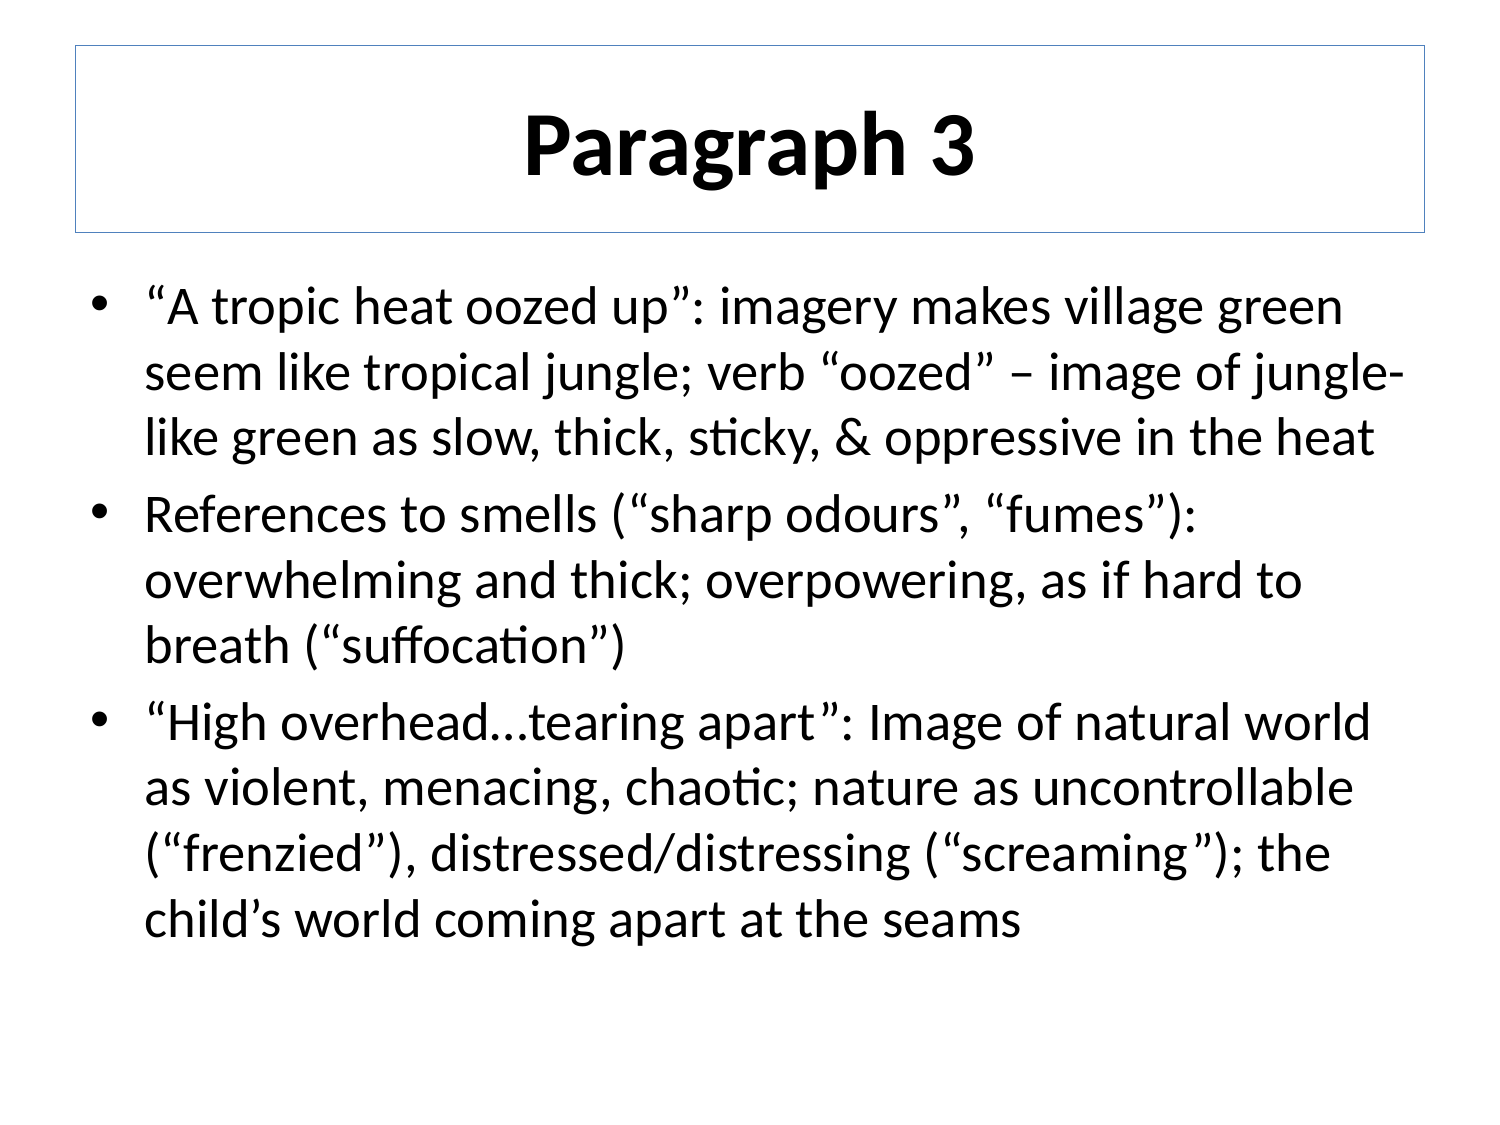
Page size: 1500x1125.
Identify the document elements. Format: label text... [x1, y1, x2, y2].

list “A tropic heat oozed up”: imagery makes village green seem like tropical jungle; verb “oozed” – image of jungle-like green as slow, thick, sticky, & oppressive in the heat References to smells (“sharp odours”, “fumes”): overwhelming and thick; overpowering, as if hard to breath (“suffocation”) “High overhead…tearing apart”: Image of natural world as violent, menacing, chaotic; nature as uncontrollable (“frenzied”), distressed/distressing (“screaming”); the child’s world coming apart at the seams [75, 262, 1425, 1005]
title Paragraph 3 [75, 45, 1425, 233]
